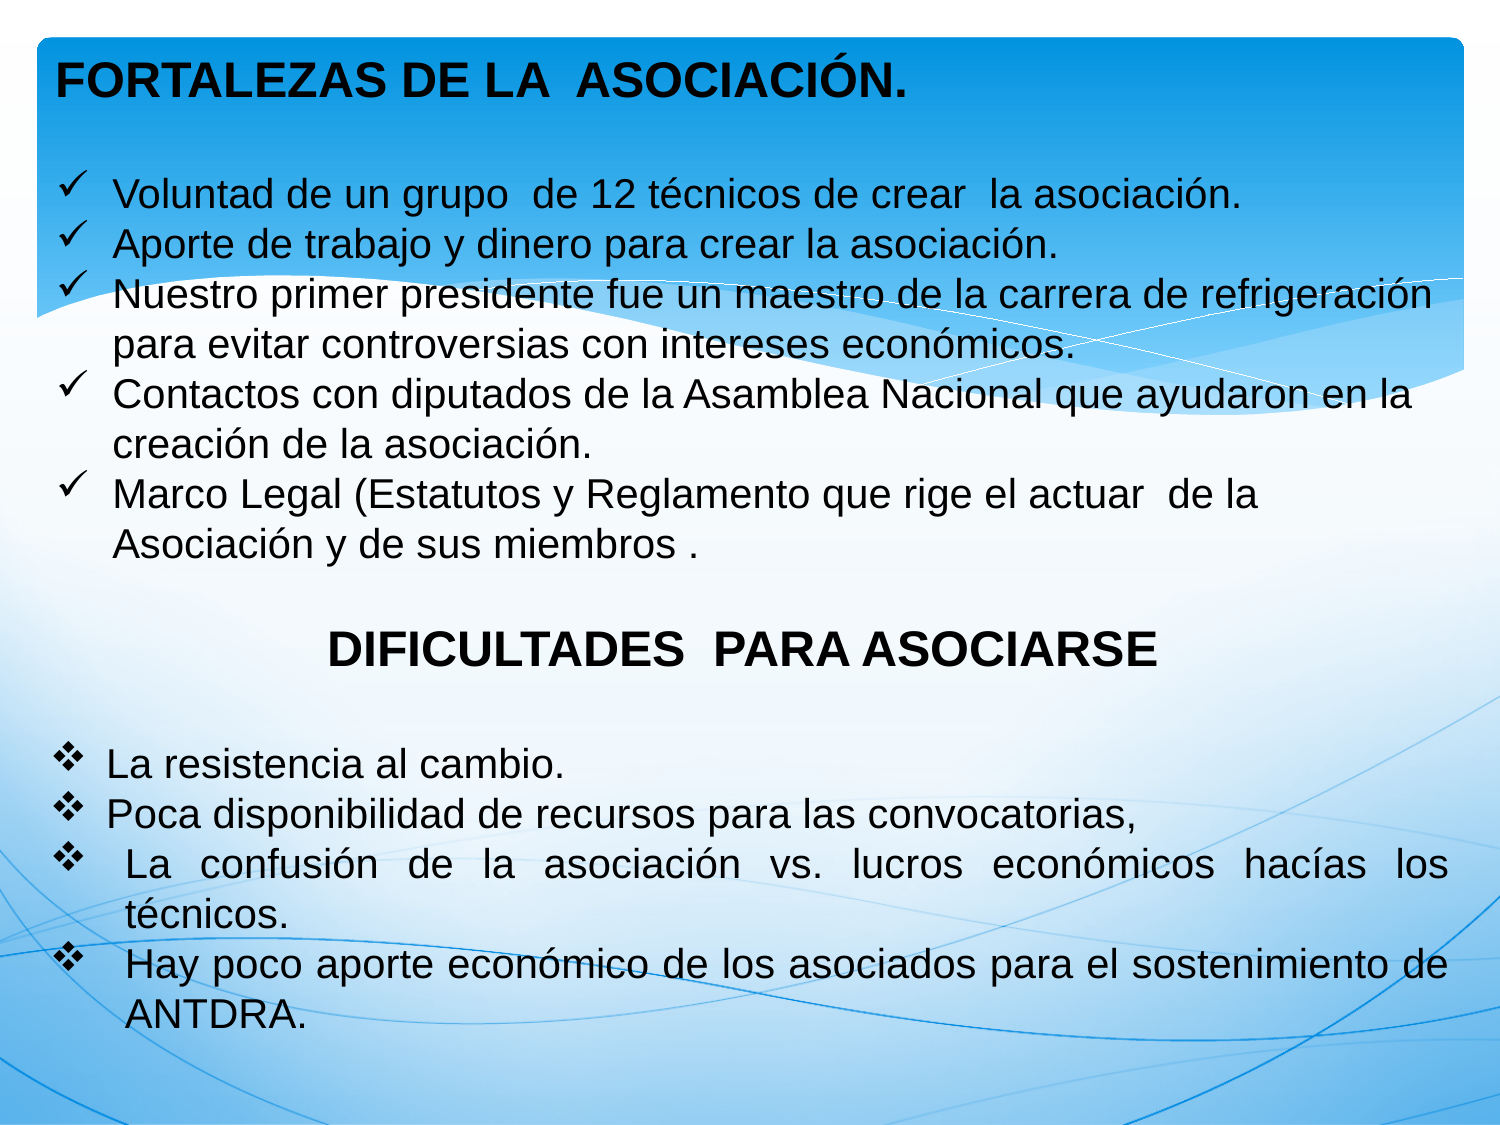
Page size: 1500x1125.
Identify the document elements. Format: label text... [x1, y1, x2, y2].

text_box Fortalezas de LA Asociación. Voluntad de un grupo de 12 técnicos de crear la asociación. Aporte de trabajo y dinero para crear la asociación. Nuestro primer presidente fue un maestro de la carrera de refrigeración para evitar controversias con intereses económicos. Contactos con diputados de la Asamblea Nacional que ayudaron en la creación de la asociación. Marco Legal (Estatutos y Reglamento que rige el actuar de la Asociación y de sus miembros . [41, 39, 1459, 575]
text_box DIFICULTADES PARA ASOCIARSE La resistencia al cambio. Poca disponibilidad de recursos para las convocatorias, La confusión de la asociación vs. lucros económicos hacías los técnicos. Hay poco aporte económico de los asociados para el sostenimiento de ANTDRA. [35, 609, 1465, 1125]
